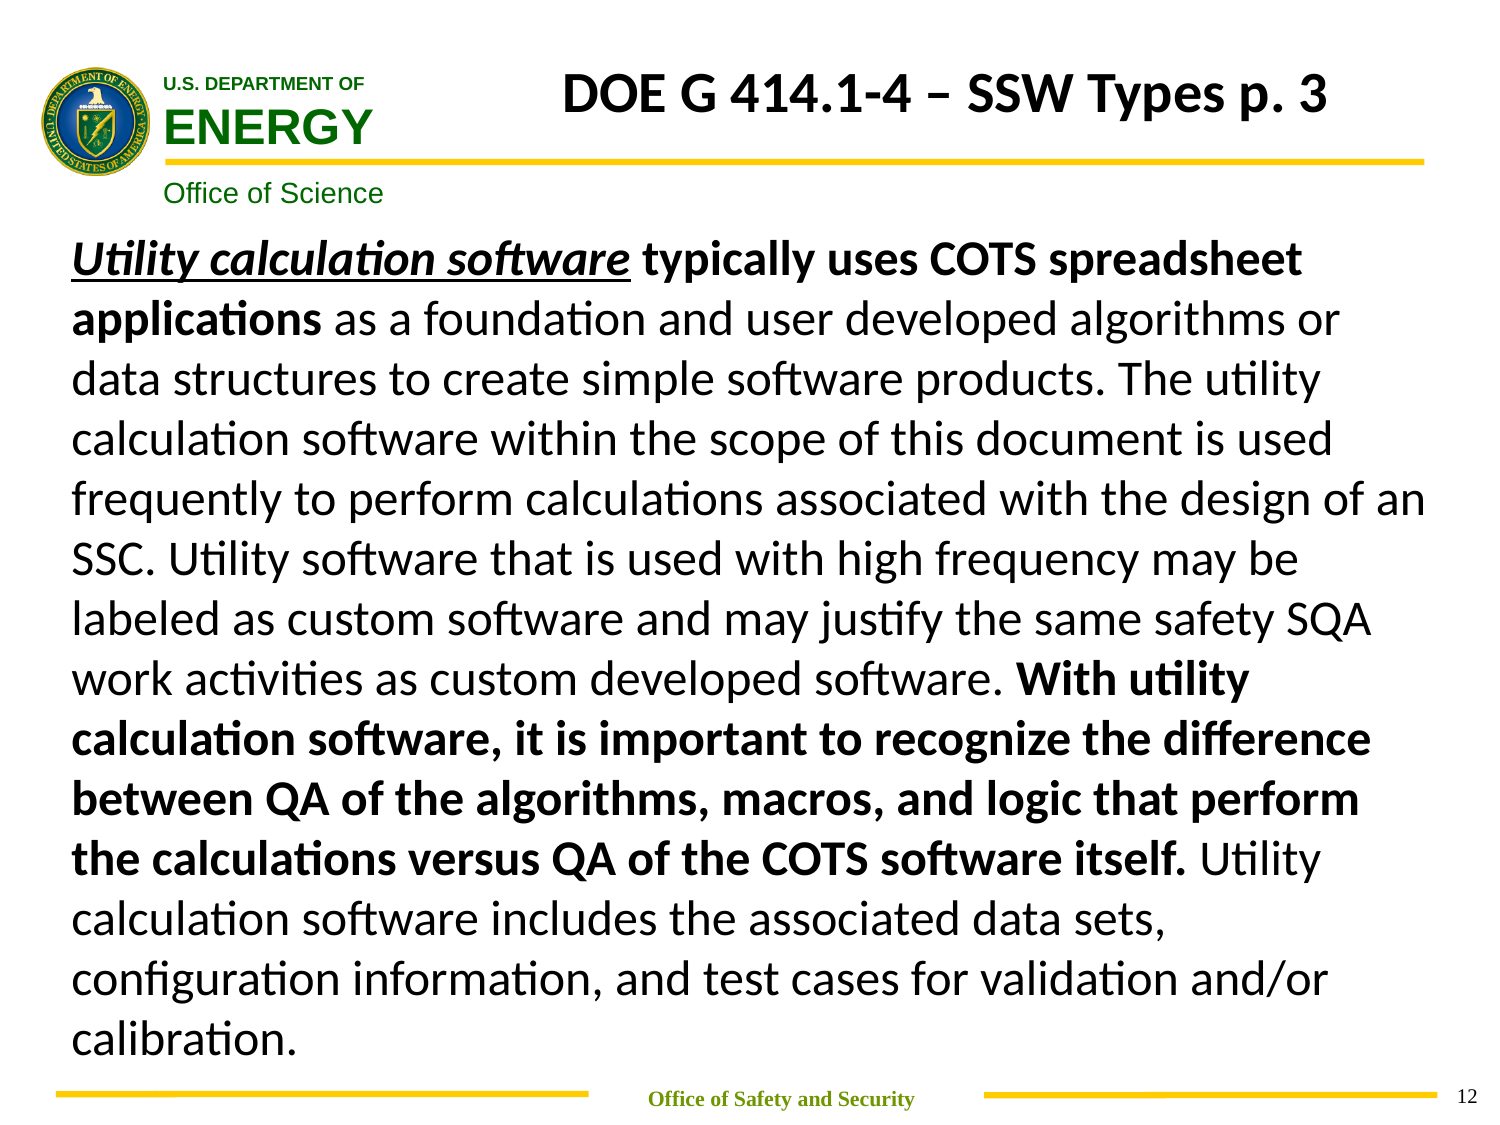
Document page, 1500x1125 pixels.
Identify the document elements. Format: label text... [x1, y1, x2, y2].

text_box Utility calculation software typically uses COTS spreadsheet applications as a foundation and user developed algorithms or data structures to create simple software products. The utility calculation software within the scope of this document is used frequently to perform calculations associated with the design of an SSC. Utility software that is used with high frequency may be labeled as custom software and may justify the same safety SQA work activities as custom developed software. With utility calculation software, it is important to recognize the difference between QA of the algorithms, macros, and logic that perform the calculations versus QA of the COTS software itself. Utility calculation software includes the associated data sets, configuration information, and test cases for validation and/or calibration. [56, 217, 1444, 1123]
text_box Office of Safety and Security [594, 1077, 984, 1119]
text_box DOE G 414.1-4 – SSW Types p. 3 [547, 46, 1352, 132]
picture [41, 67, 150, 176]
